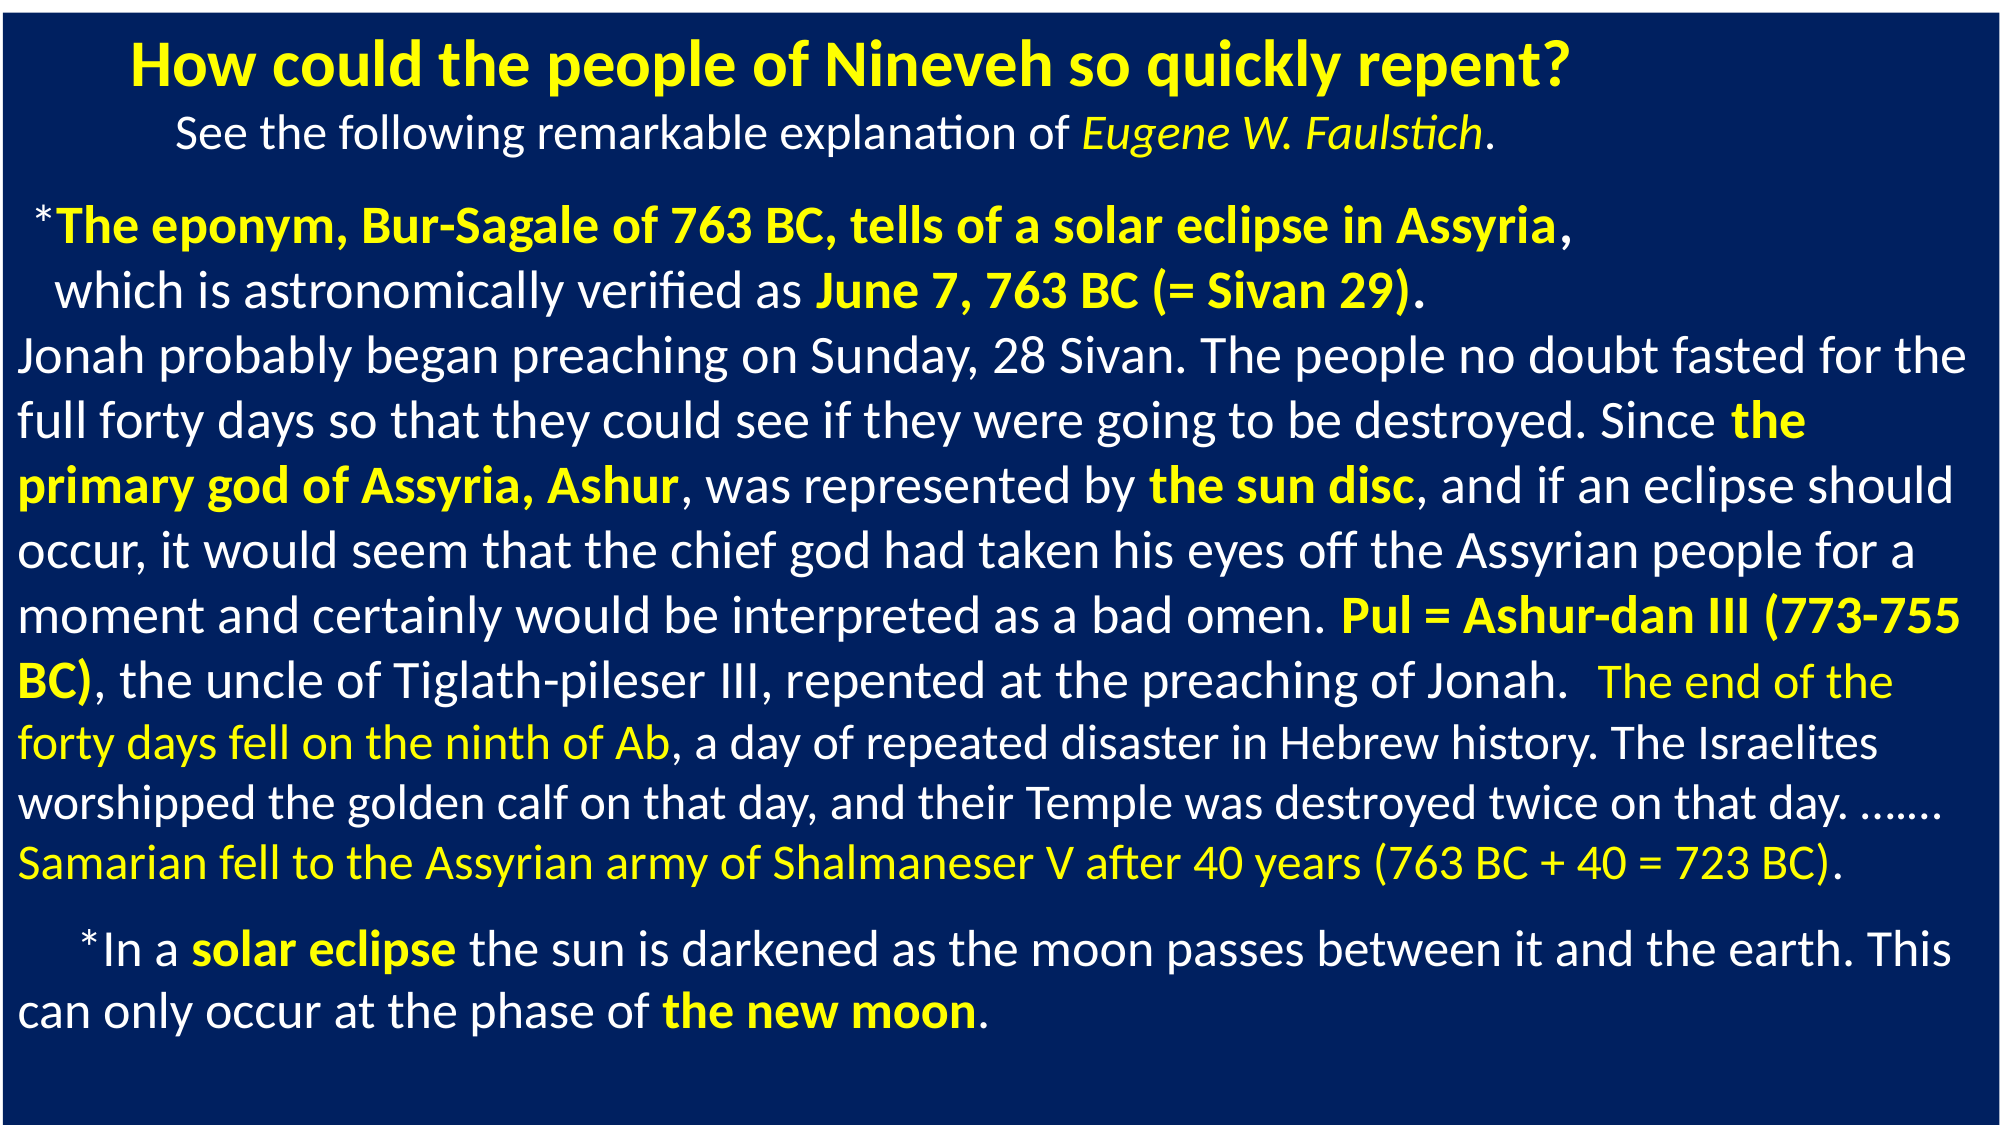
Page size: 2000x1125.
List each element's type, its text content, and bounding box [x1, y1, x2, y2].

text_box How could the people of Nineveh so quickly repent? See the following remarkable explanation of Eugene W. Faulstich. *The eponym, Bur-Sagale of 763 BC, tells of a solar eclipse in Assyria, which is astronomically verified as June 7, 763 BC (= Sivan 29). Jonah probably began preaching on Sunday, 28 Sivan. The people no doubt fasted for the full forty days so that they could see if they were going to be destroyed. Since the primary god of Assyria, Ashur, was represented by the sun disc, and if an eclipse should occur, it would seem that the chief god had taken his eyes off the Assyrian people for a moment and certainly would be interpreted as a bad omen. Pul = Ashur-dan III (773-755 BC), the uncle of Tiglath-pileser III, repented at the preaching of Jonah. The end of the forty days fell on the ninth of Ab, a day of repeated disaster in Hebrew history. The Israelites worshipped the golden calf on that day, and their Temple was destroyed twice on that day. ….… Samarian fell to the Assyrian army of Shalmaneser V after 40 years (763 BC + 40 = 723 BC). *In a solar eclipse the sun is darkened as the moon passes between it and the earth. This can only occur at the phase of the new moon. [2, 12, 2000, 1125]
